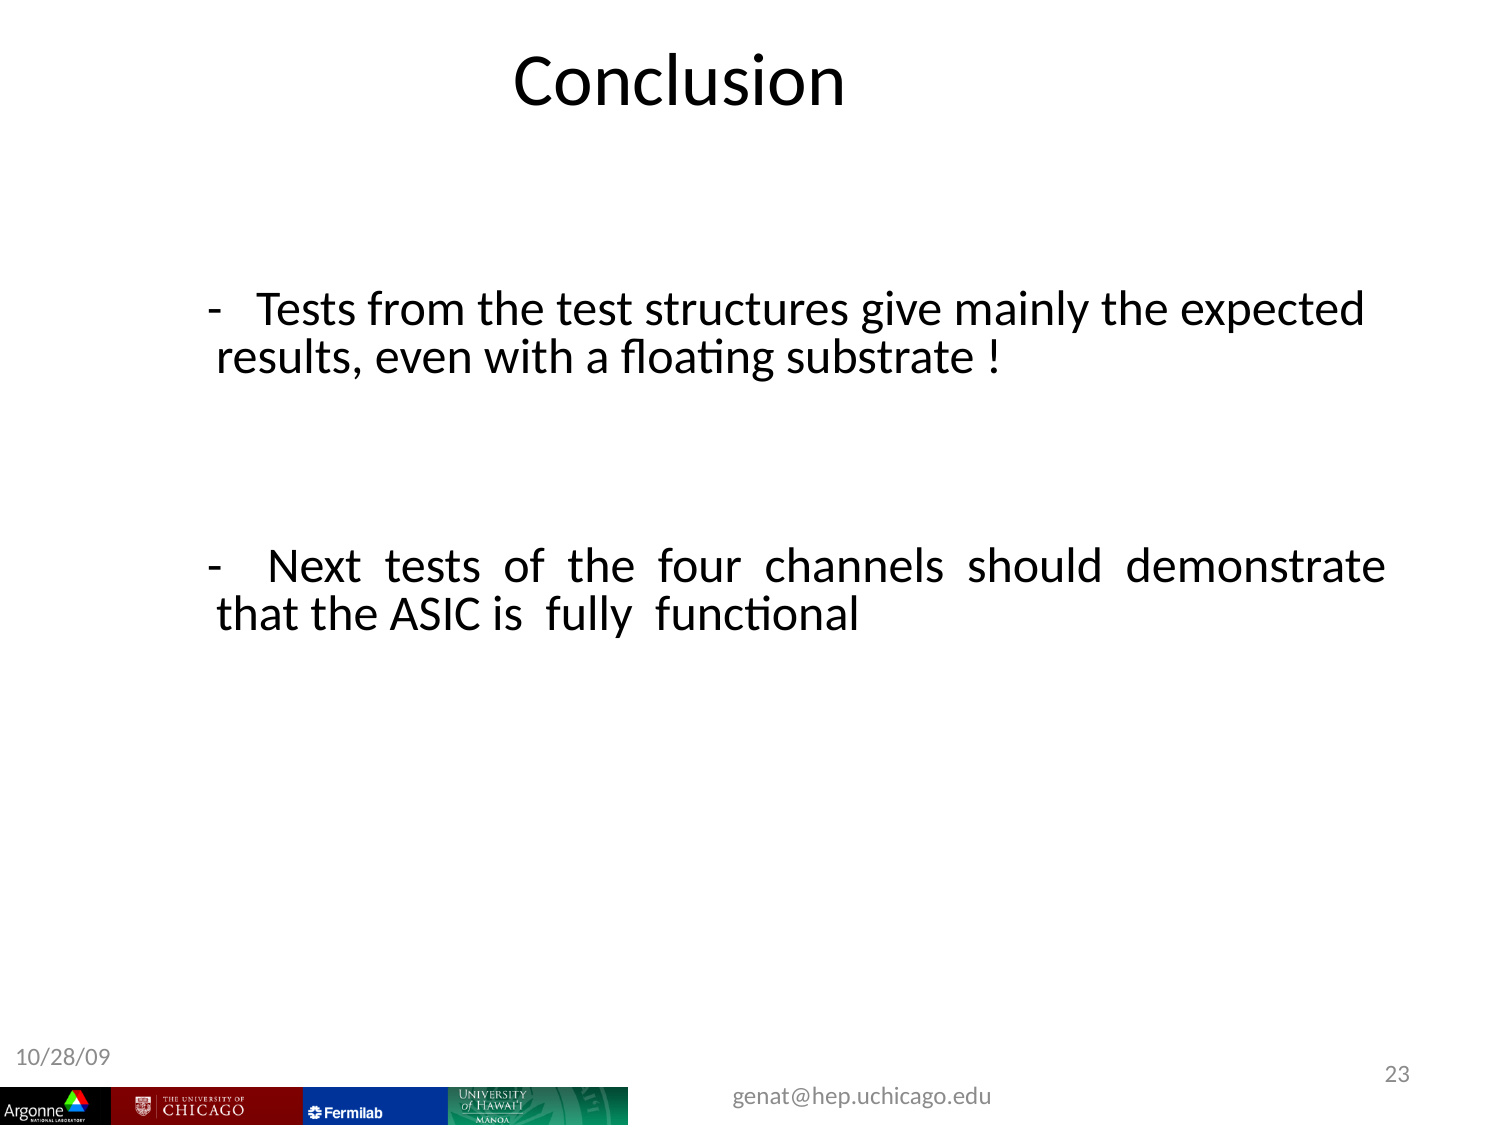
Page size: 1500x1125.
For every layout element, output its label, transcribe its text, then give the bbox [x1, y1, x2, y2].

slide_number 23 [1074, 1042, 1425, 1103]
text_box Conclusion [101, 0, 1259, 136]
footer genat@hep.uchicago.edu [624, 1065, 1100, 1125]
text_box - Tests from the test structures give mainly the expected results, even with a floating substrate ! - Next tests of the four channels should demonstrate that the ASIC is fully functional [87, 287, 1438, 675]
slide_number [0, 1025, 350, 1085]
picture [0, 1087, 629, 1125]
